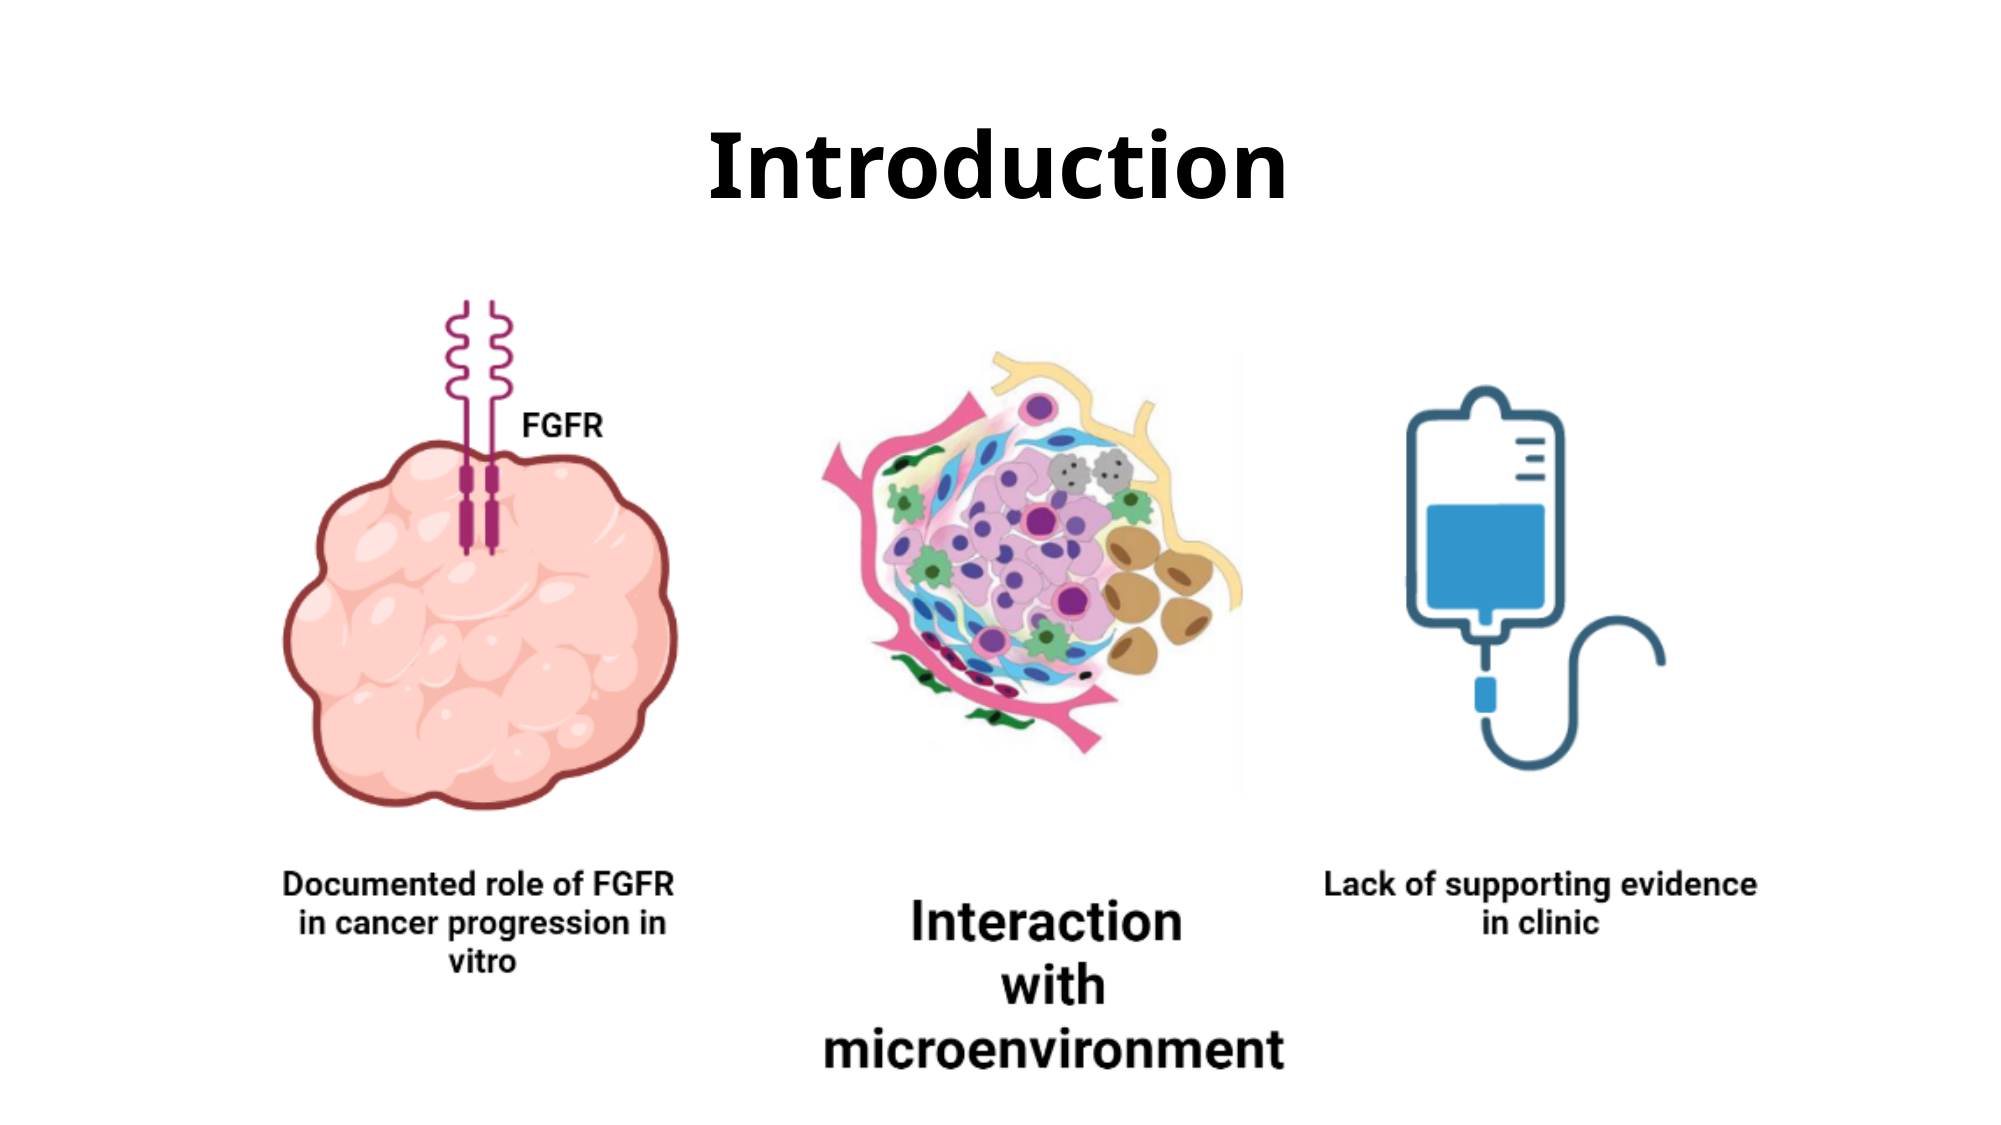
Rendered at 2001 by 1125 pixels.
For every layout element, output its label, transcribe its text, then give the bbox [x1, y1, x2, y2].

title Introduction [137, 59, 1863, 278]
picture [261, 239, 1812, 1125]
